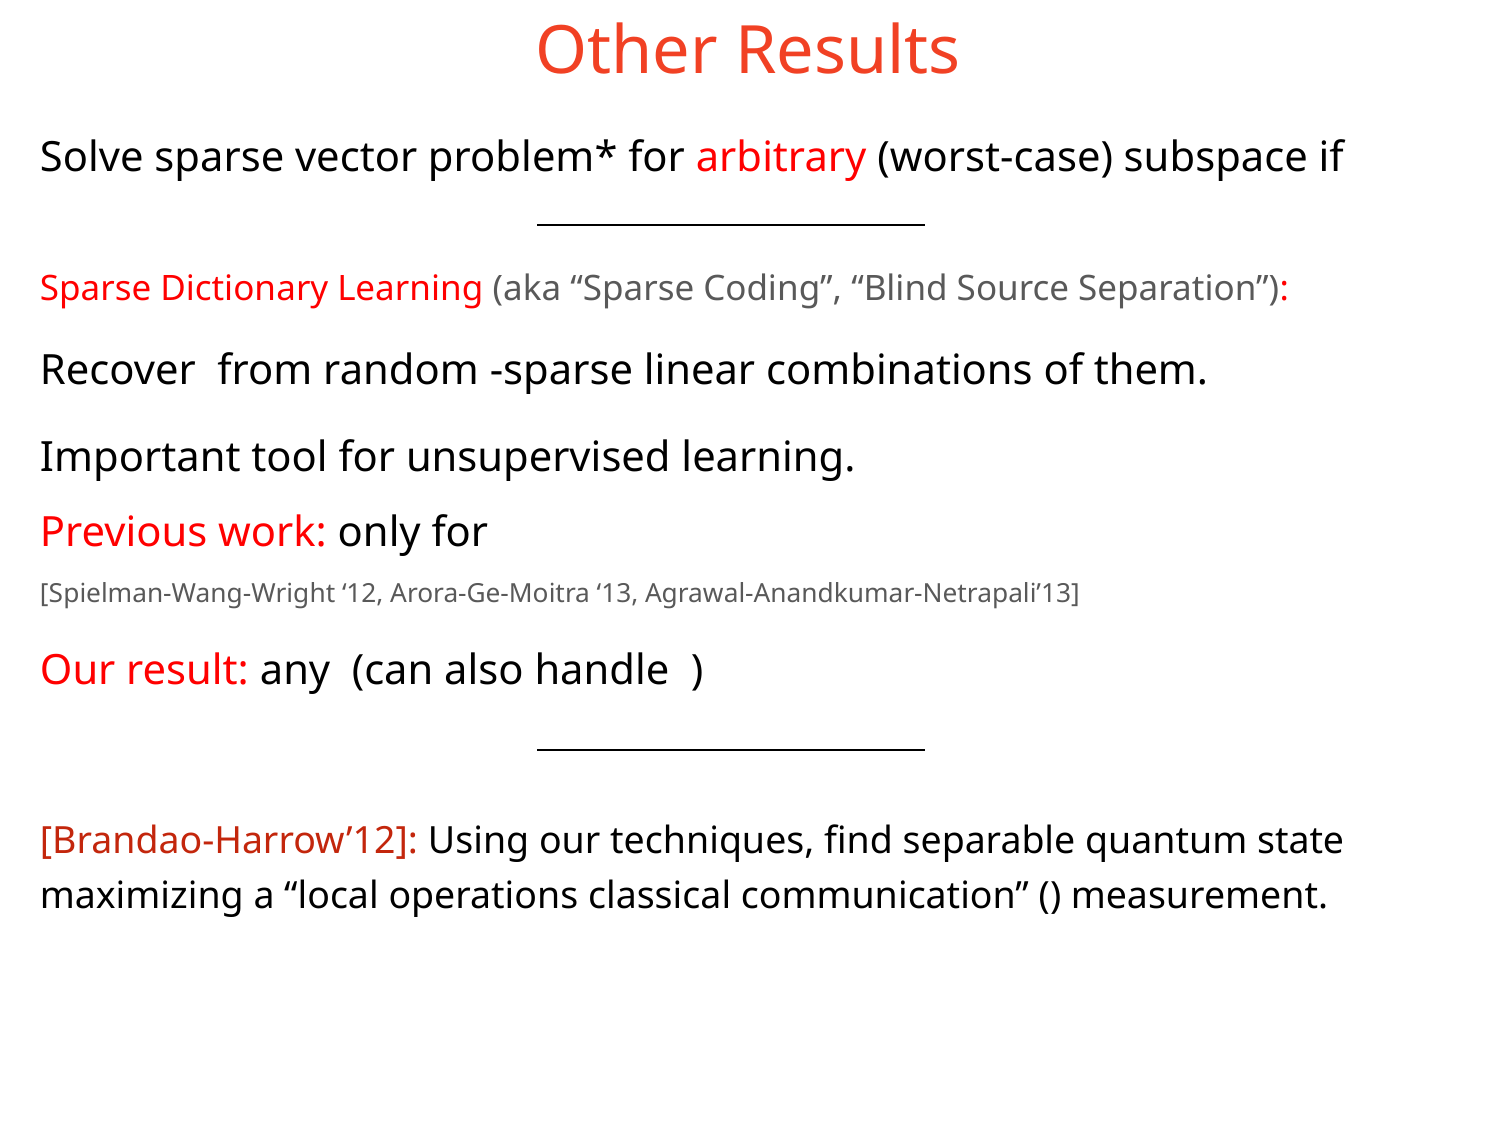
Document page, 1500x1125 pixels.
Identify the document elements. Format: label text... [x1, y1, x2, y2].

text_box Sparse Dictionary Learning (aka “Sparse Coding”, “Blind Source Separation”): [24, 249, 1500, 350]
text_box [Spielman-Wang-Wright ‘12, Arora-Ge-Moitra ‘13, Agrawal-Anandkumar-Netrapali’13] [24, 562, 1313, 638]
title Other Results [73, 0, 1424, 100]
text_box Important tool for unsupervised learning. [24, 412, 1350, 513]
